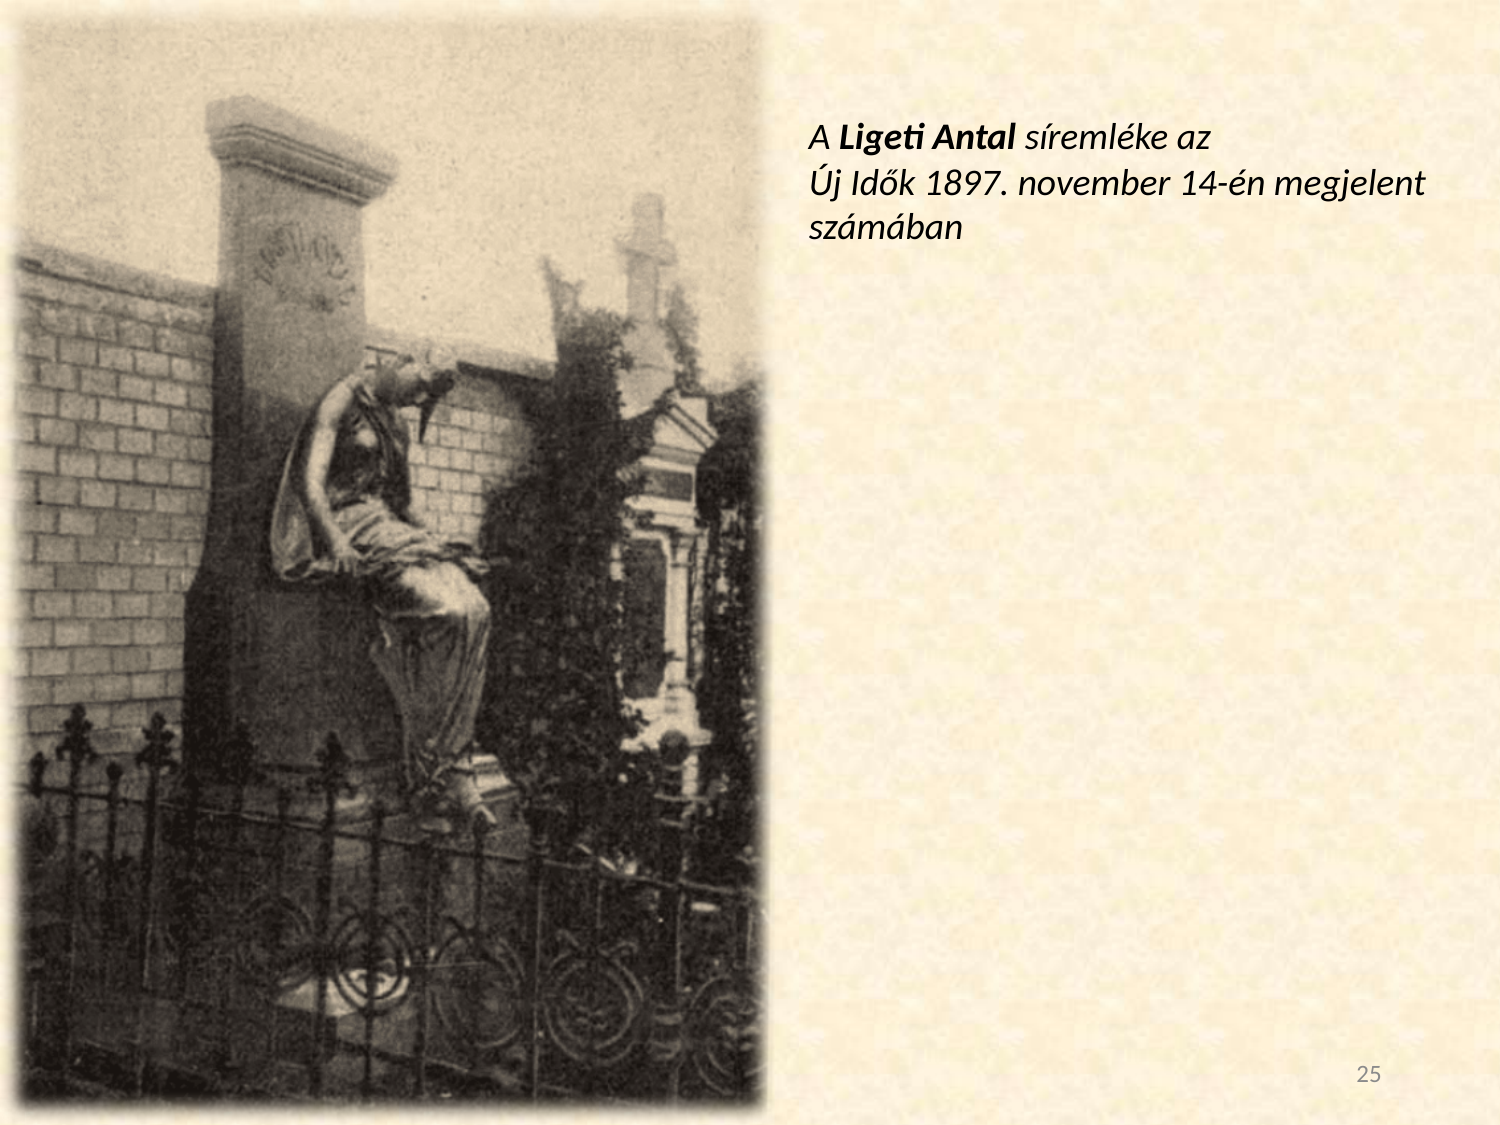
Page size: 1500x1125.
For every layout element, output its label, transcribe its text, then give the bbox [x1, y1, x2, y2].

picture [0, 0, 1500, 1125]
text_box A Ligeti Antal síremléke az Új Idők 1897. november 14-én megjelent számában [794, 105, 1487, 255]
slide_number 25 [1059, 1042, 1397, 1103]
